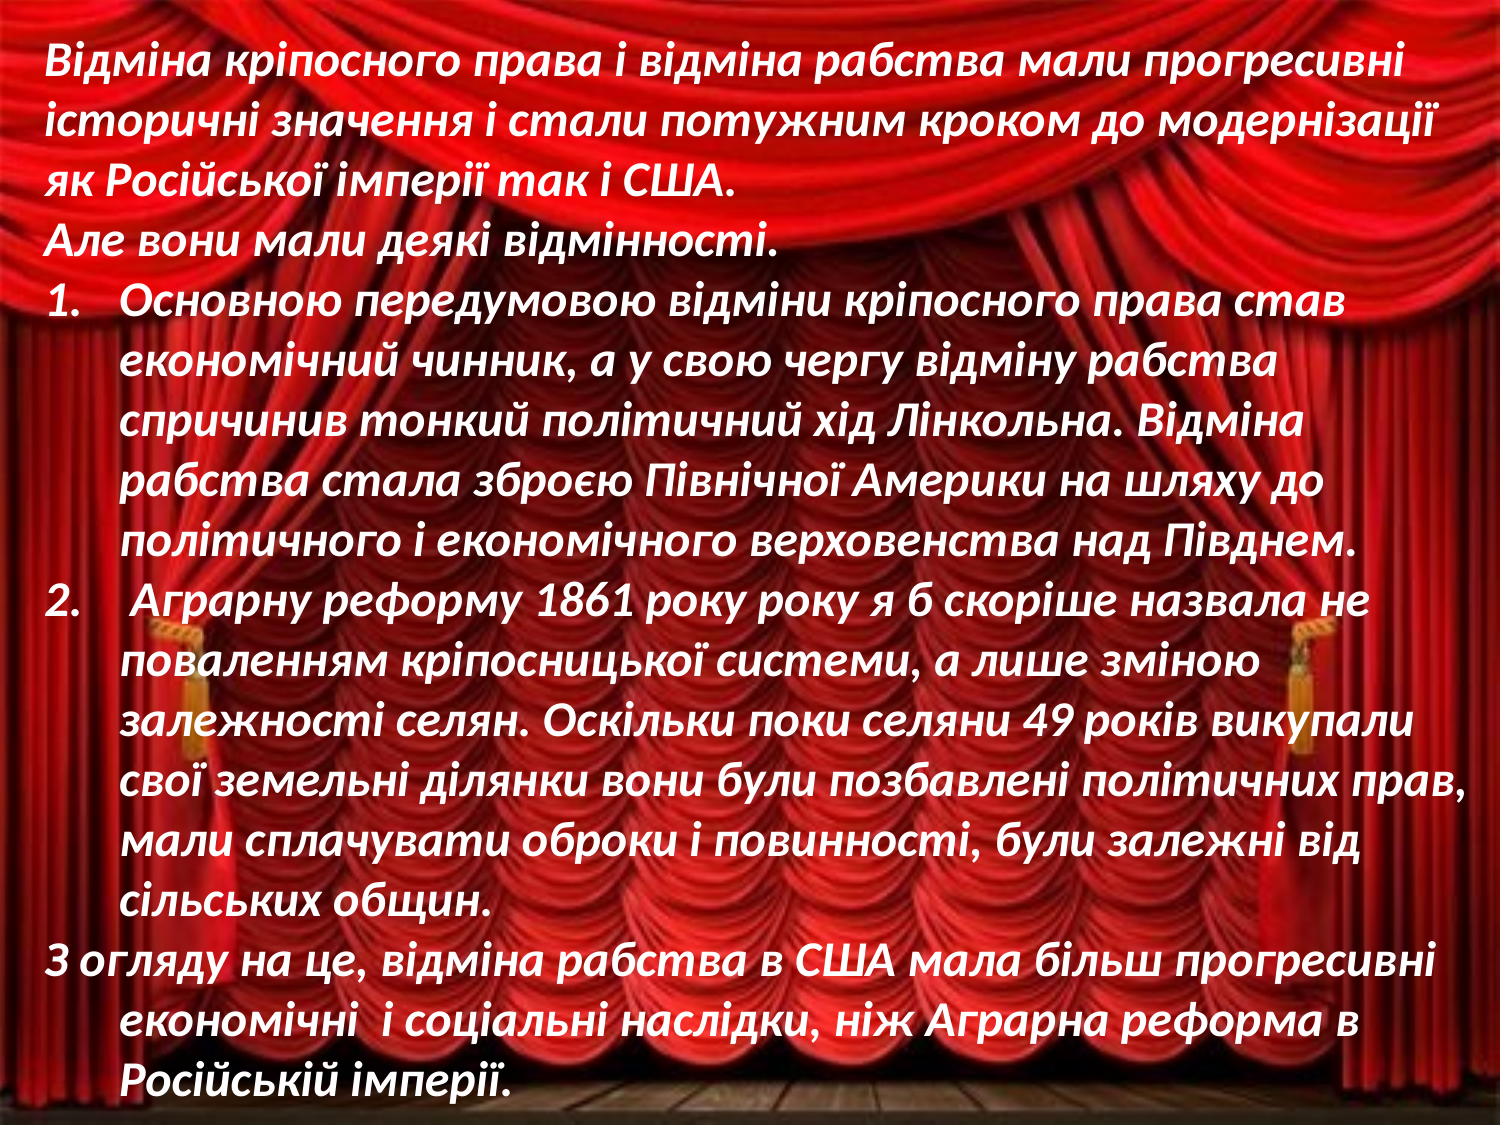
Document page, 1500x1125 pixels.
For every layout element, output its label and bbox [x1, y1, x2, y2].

list [0, 0, 1500, 1125]
